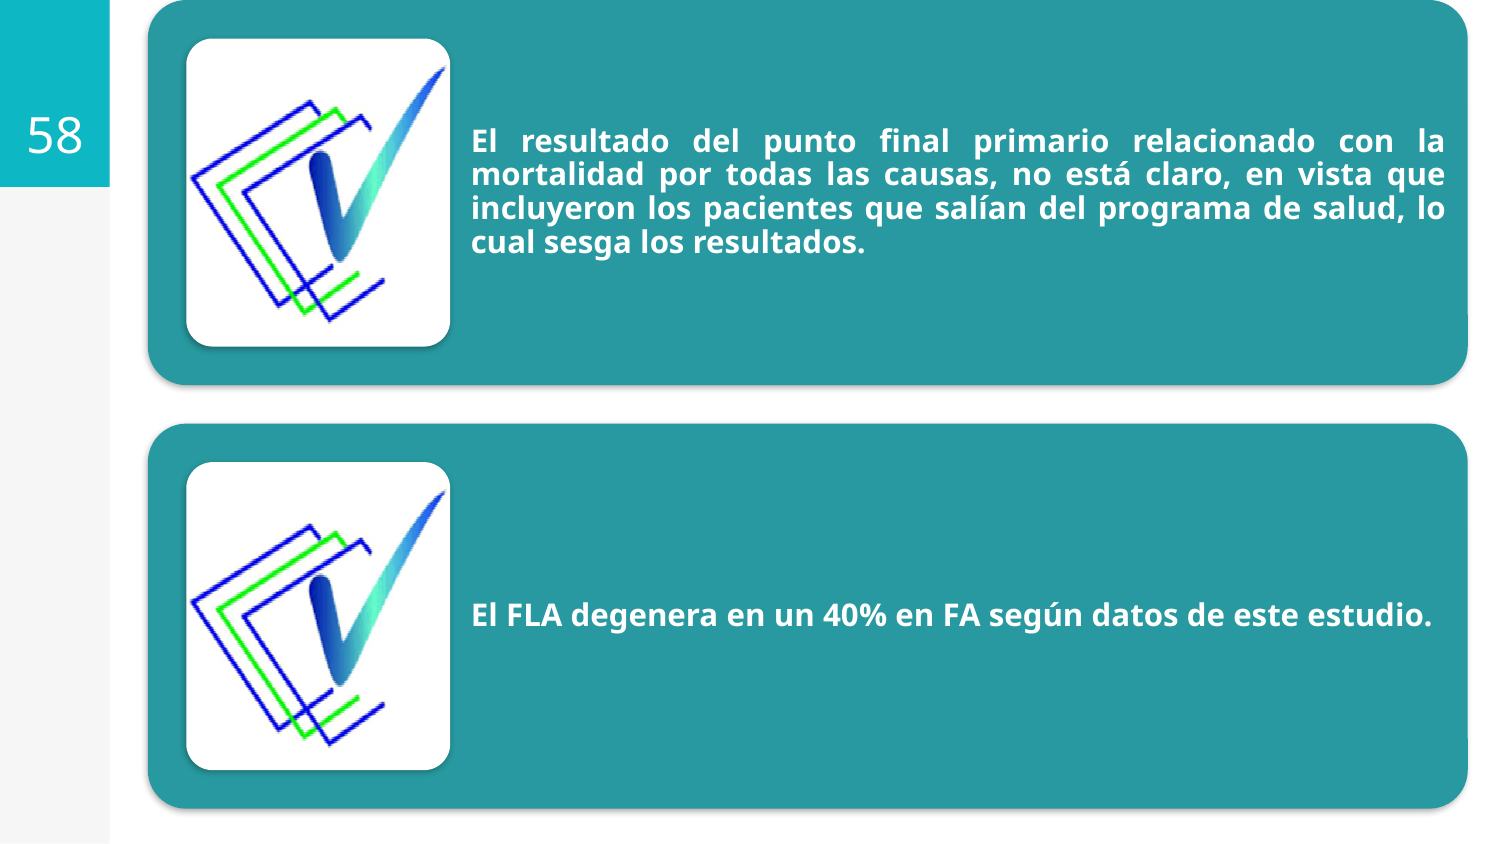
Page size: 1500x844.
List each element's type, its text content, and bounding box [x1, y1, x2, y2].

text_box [147, 0, 1468, 810]
slide_number 58 [0, 0, 110, 187]
